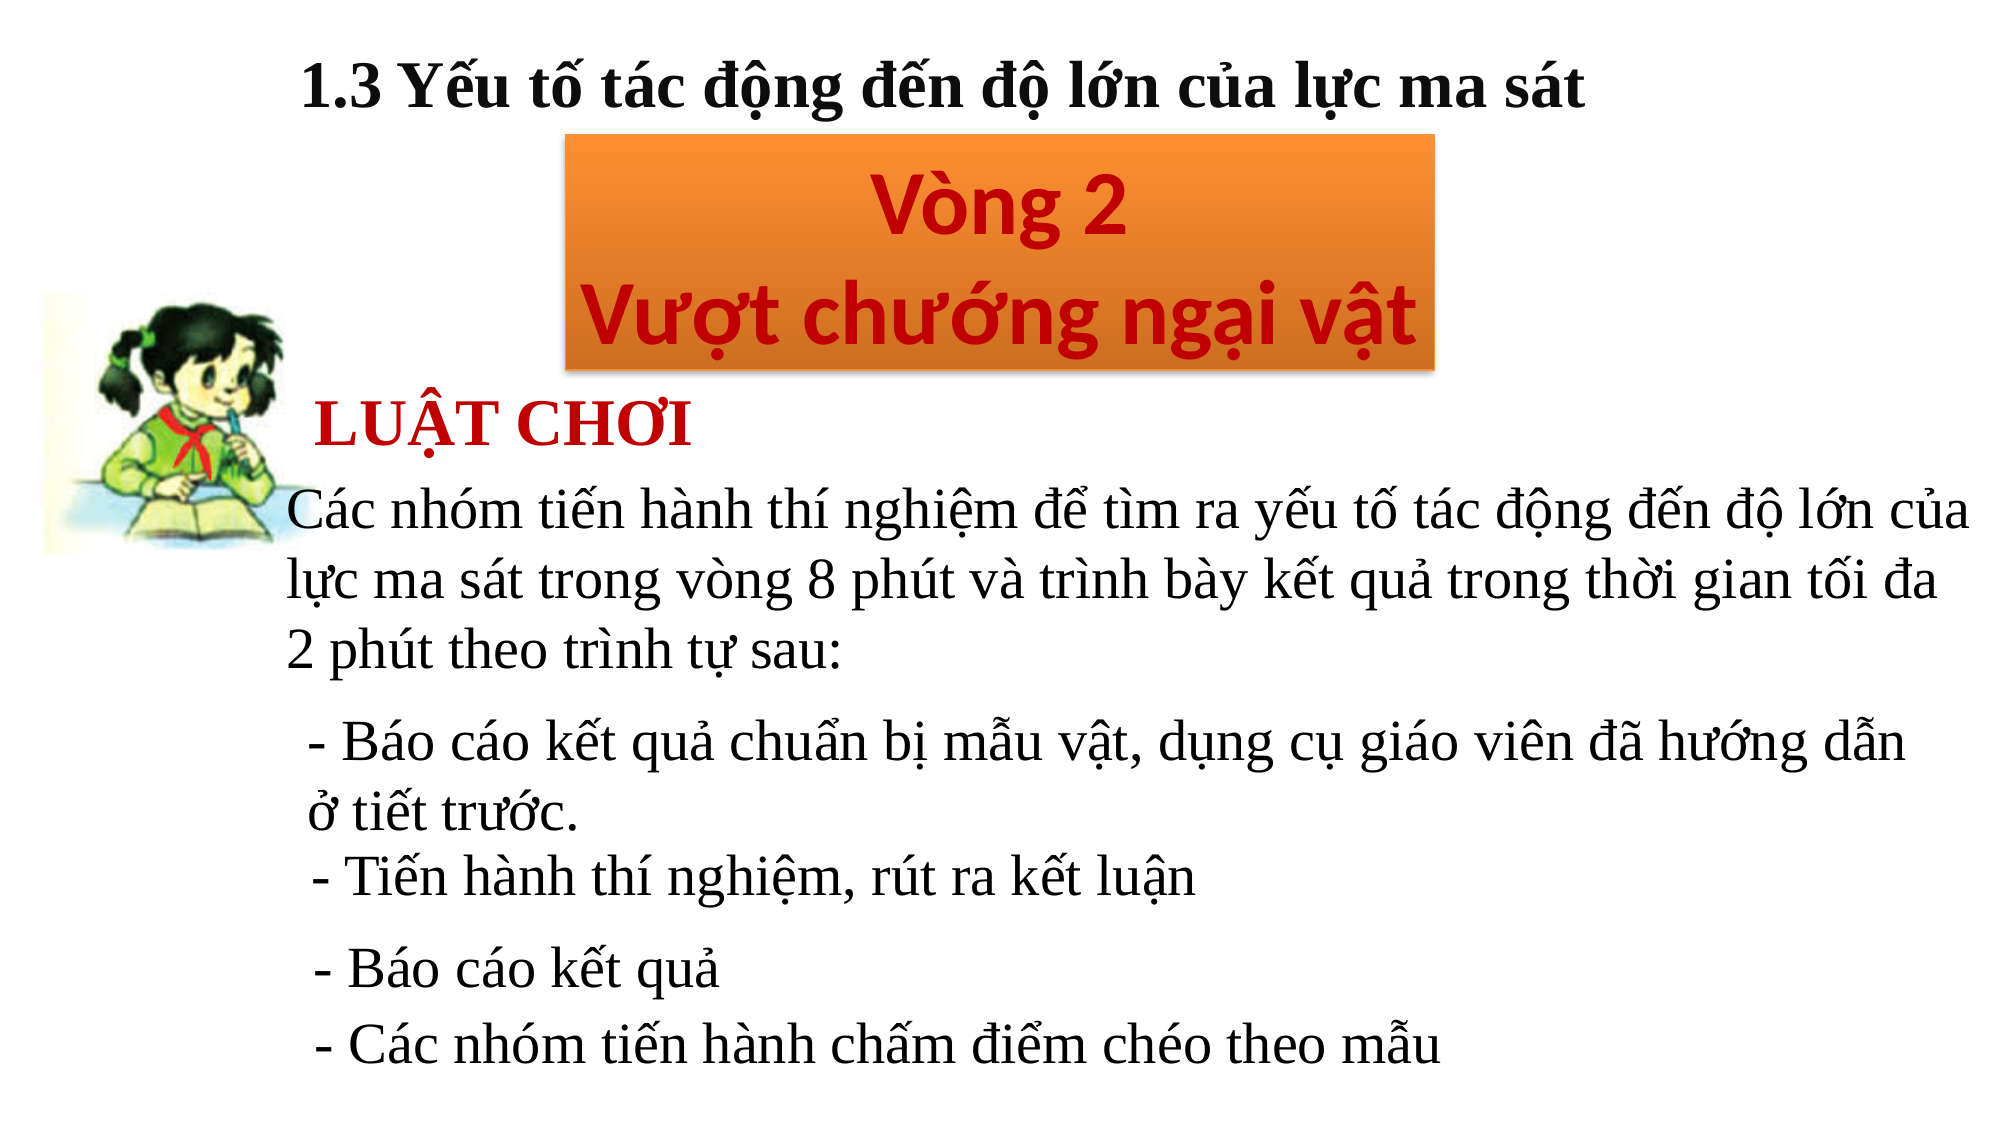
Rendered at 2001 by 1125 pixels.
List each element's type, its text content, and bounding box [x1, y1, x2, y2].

list 1.3 Yếu tố tác động đến độ lớn của lực ma sát [284, 33, 1664, 130]
text_box - Các nhóm tiến hành chấm điểm chéo theo mẫu [300, 997, 1938, 1083]
text_box LUẬT CHƠI [404, 371, 853, 466]
text_box Các nhóm tiến hành thí nghiệm để tìm ra yếu tố tác động đến độ lớn của lực ma sát trong vòng 8 phút và trình bày kết quả trong thời gian tối đa 2 phút theo trình tự sau: [271, 462, 1990, 687]
text_box - Báo cáo kết quả [298, 922, 1912, 1007]
picture [0, 292, 401, 554]
text_box - Tiến hành thí nghiệm, rút ra kết luận [296, 829, 1953, 915]
text_box - Báo cáo kết quả chuẩn bị mẫu vật, dụng cụ giáo viên đã hướng dẫn ở tiết trước. [292, 694, 1931, 850]
text_box Vòng 2 Vượt chướng ngại vật [565, 134, 1435, 371]
